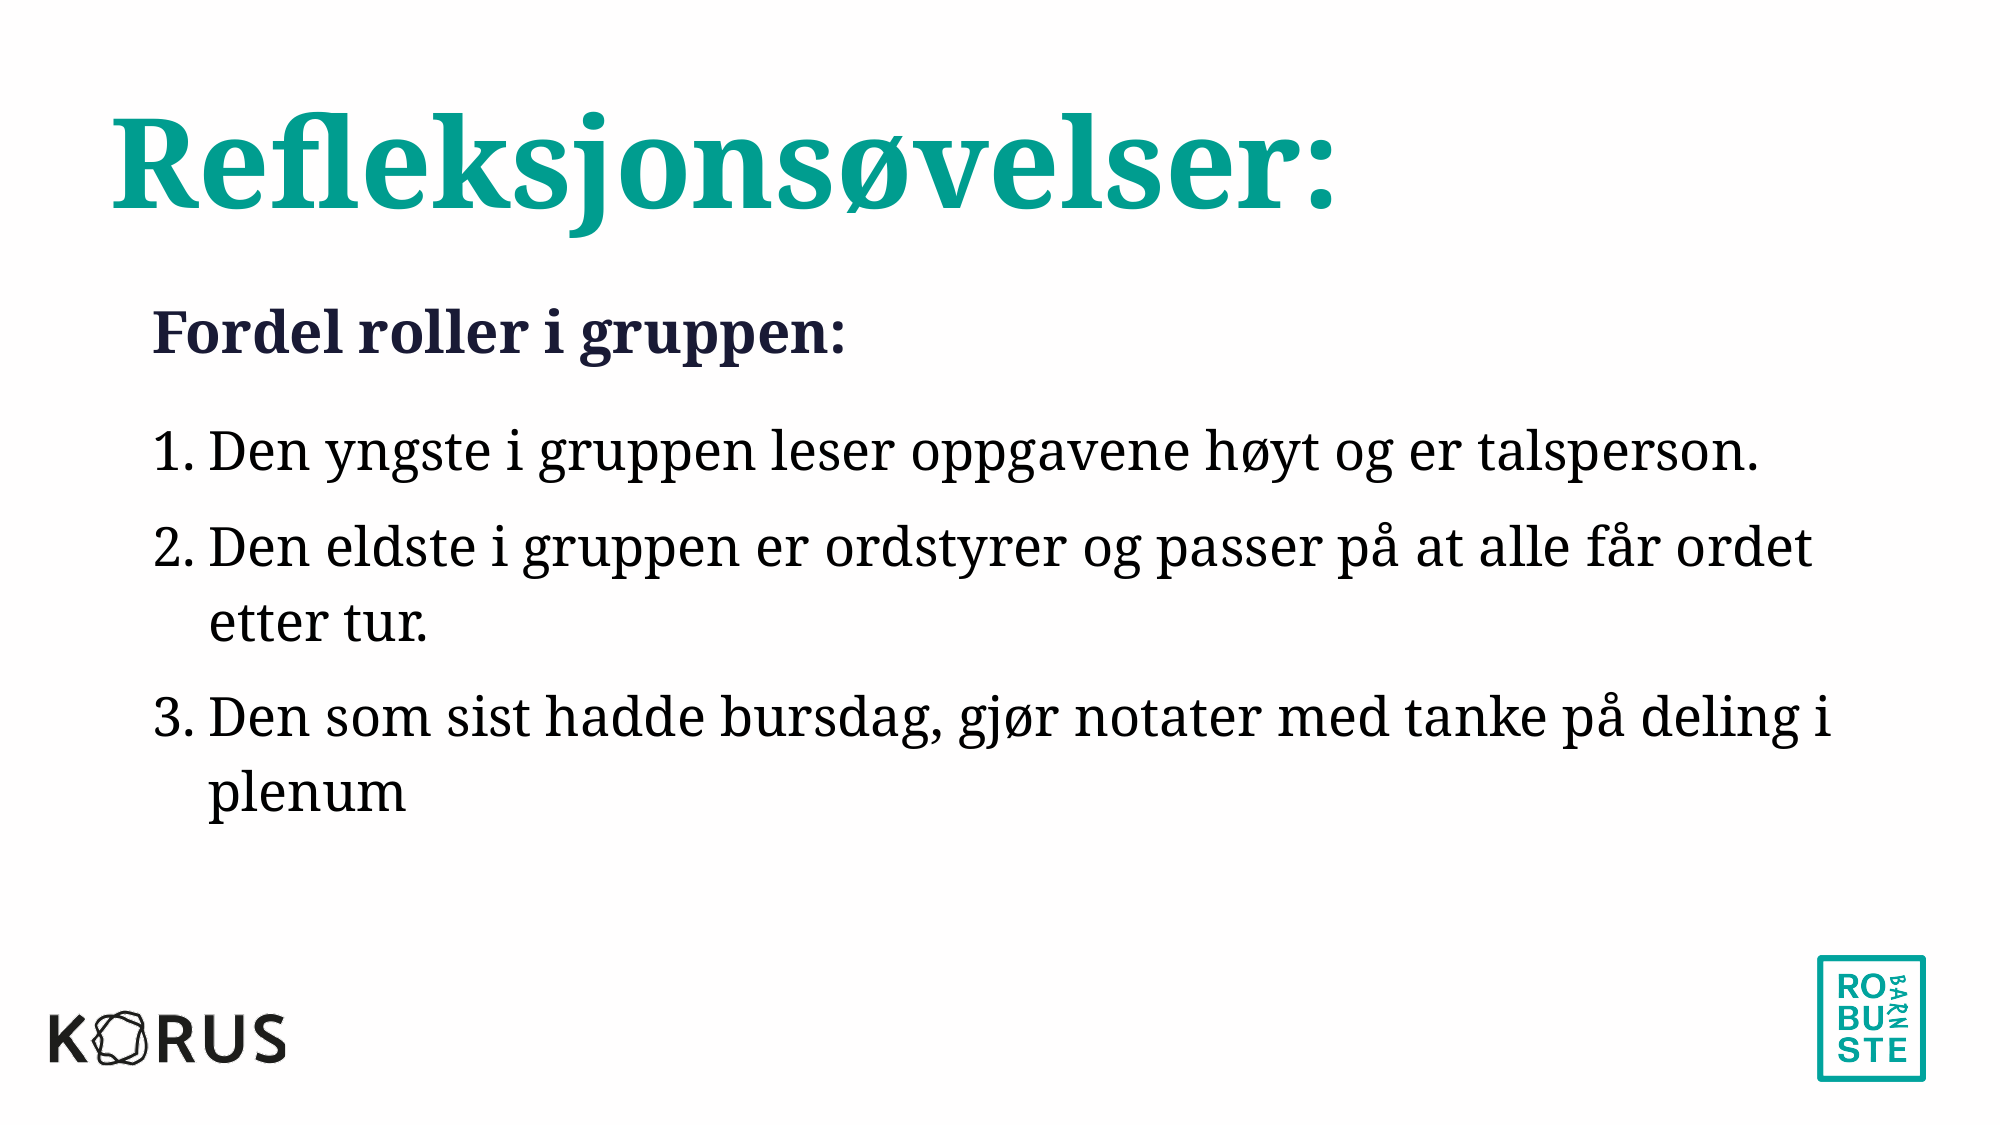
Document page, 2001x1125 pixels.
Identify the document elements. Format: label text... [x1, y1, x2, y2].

title Refleksjonsøvelser: [95, 59, 1899, 278]
list Fordel roller i gruppen: Den yngste i gruppen leser oppgavene høyt og er talsperson. Den eldste i gruppen er ordstyrer og passer på at alle får ordet etter tur. Den som sist hadde bursdag, gjør notater med tanke på deling i plenum [137, 277, 1941, 918]
picture [1817, 955, 1926, 1082]
picture [49, 1010, 286, 1066]
